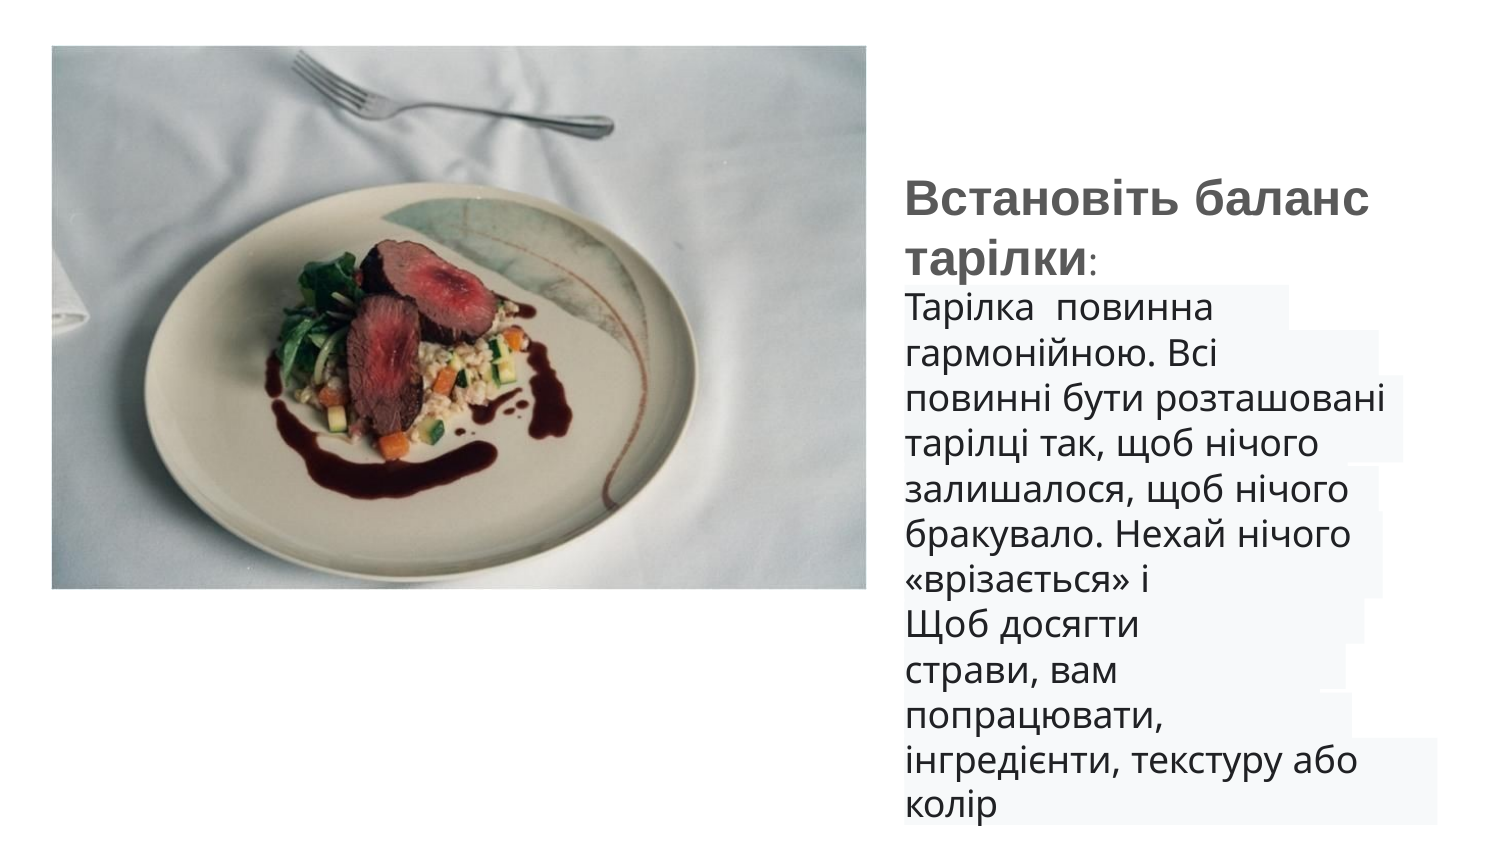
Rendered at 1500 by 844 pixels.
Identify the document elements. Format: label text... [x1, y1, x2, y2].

text_box залишалося, щоб нічого не [904, 466, 1379, 511]
text_box бракувало. Нехай нічого не [904, 511, 1383, 599]
text_box страви, вам доведеться [904, 647, 1320, 692]
text_box Щоб досягти гармонійної [904, 601, 1346, 689]
text_box Тарілка повинна бути [904, 284, 1289, 330]
text_box попрацювати, поєднавши [904, 692, 1352, 737]
text_box повинні бути розташовані на [904, 375, 1404, 463]
text_box інгредієнти, текстуру або колір [904, 737, 1438, 825]
picture [50, 45, 867, 590]
text_box «врізається» і «скрипить». [904, 556, 1365, 644]
title Встановіть баланс тарілки: [871, 96, 1442, 308]
text_box тарілці так, щоб нічого не [904, 420, 1348, 466]
text_box гармонійною. Всі елементи [904, 330, 1379, 375]
